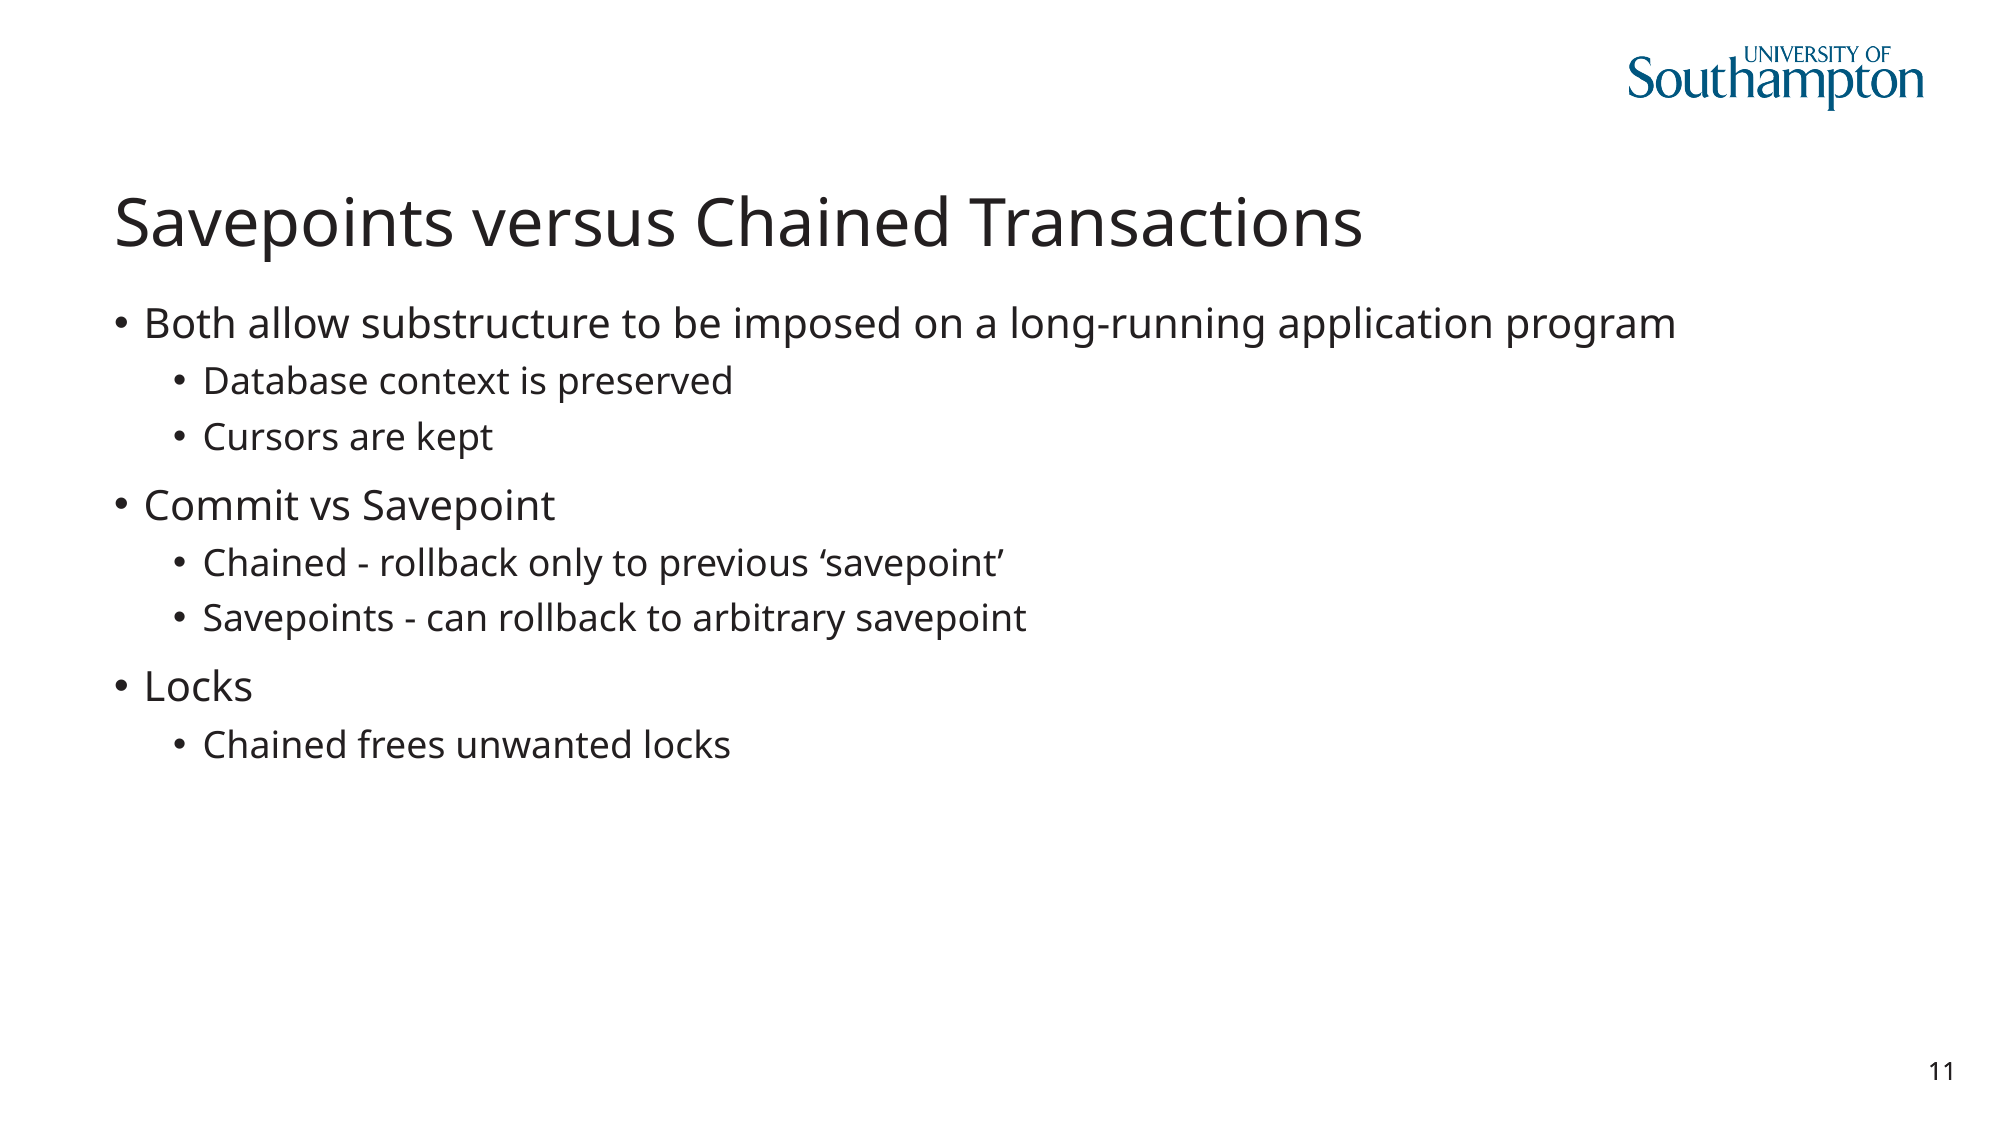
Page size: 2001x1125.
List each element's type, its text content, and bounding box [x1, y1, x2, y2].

slide_number 11 [1897, 1046, 1969, 1094]
title Savepoints versus Chained Transactions [102, 113, 1898, 268]
picture [1629, 71, 1648, 95]
picture [1869, 48, 1877, 60]
list Both allow substructure to be imposed on a long-running application program Database context is preserved Cursors are kept Commit vs Savepoint Chained - rollback only to previous ‘savepoint’ Savepoints - can rollback to arbitrary savepoint Locks Chained frees unwanted locks [102, 290, 1898, 1024]
picture [1629, 46, 1924, 111]
